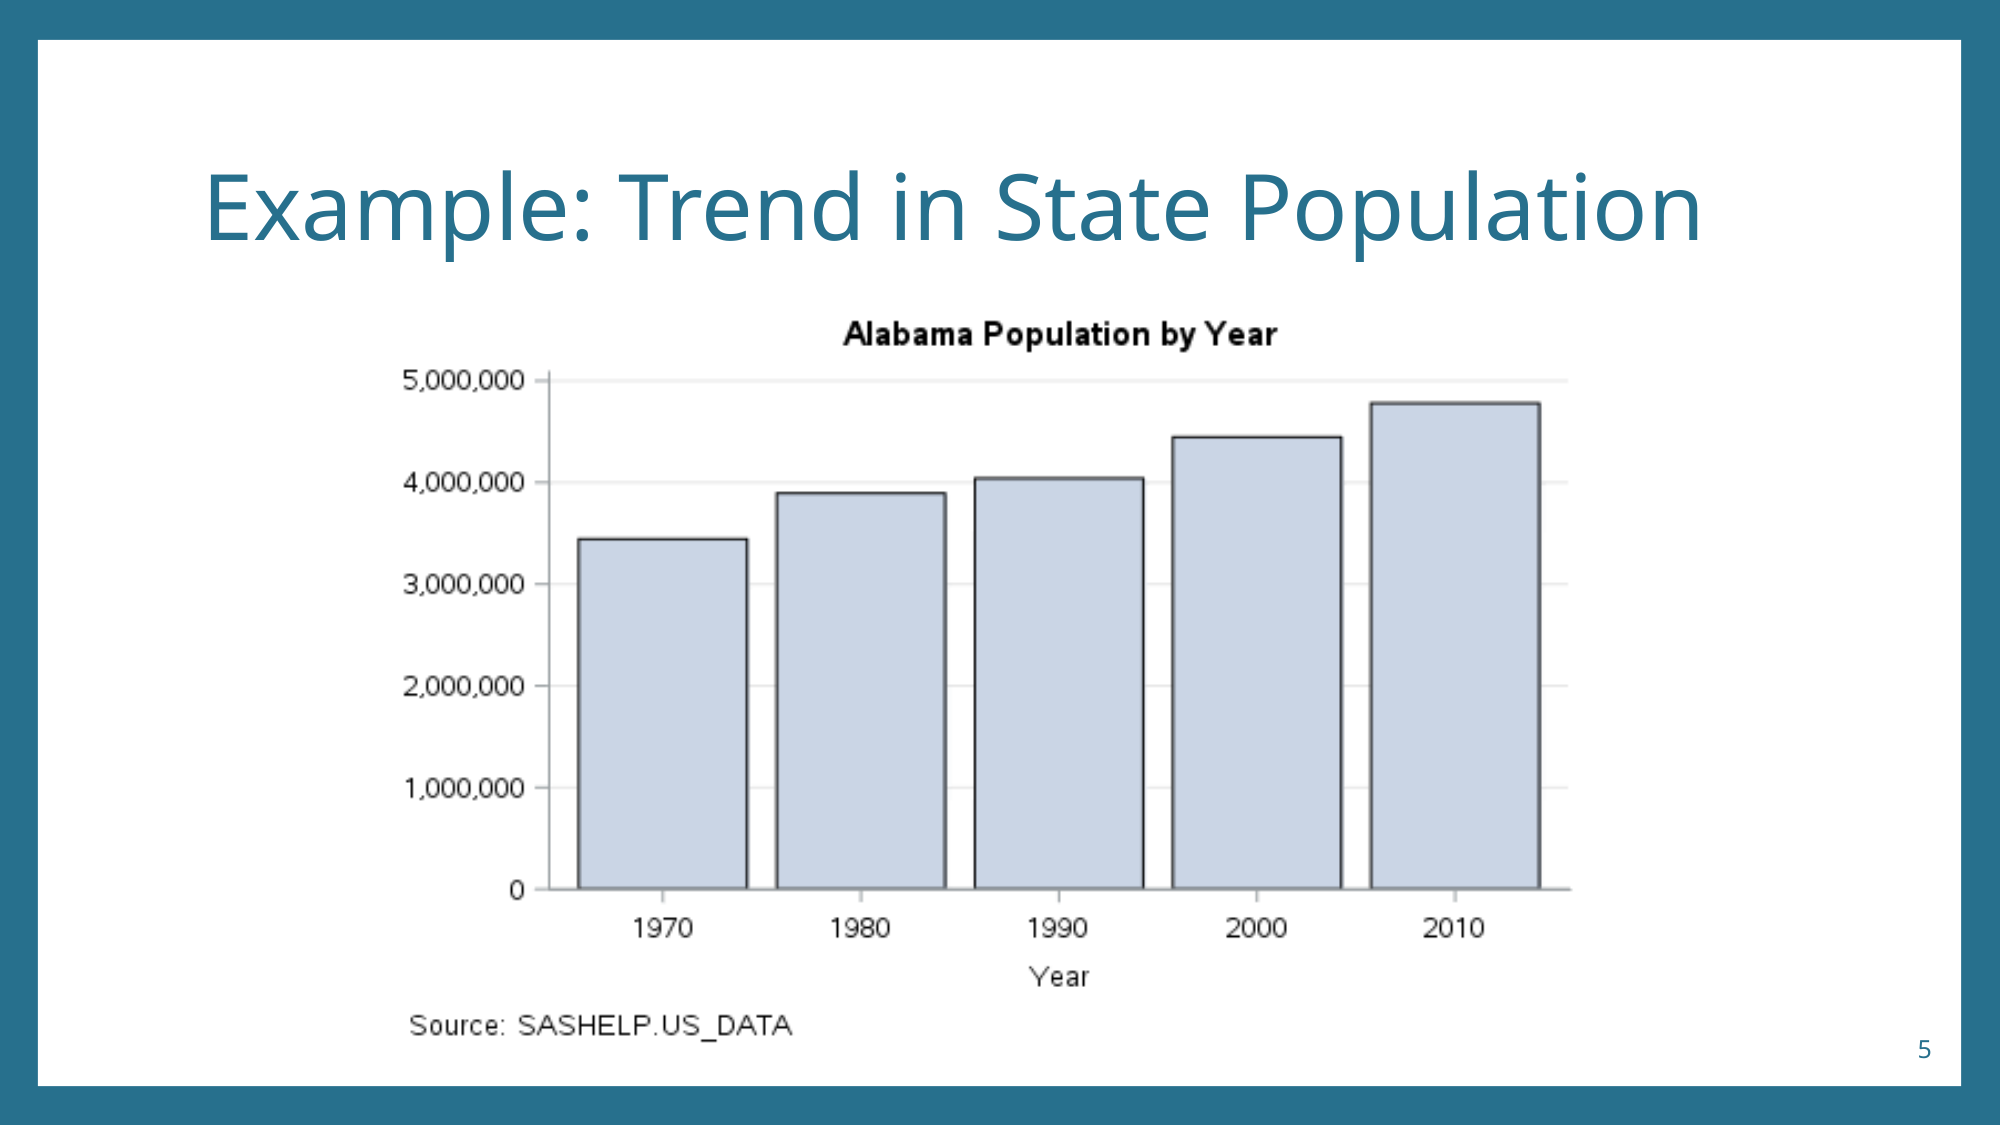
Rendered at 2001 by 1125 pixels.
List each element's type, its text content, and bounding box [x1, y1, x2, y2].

title Example: Trend in State Population [187, 99, 1808, 323]
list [386, 295, 1593, 1059]
slide_number 5 [1667, 1020, 1947, 1081]
